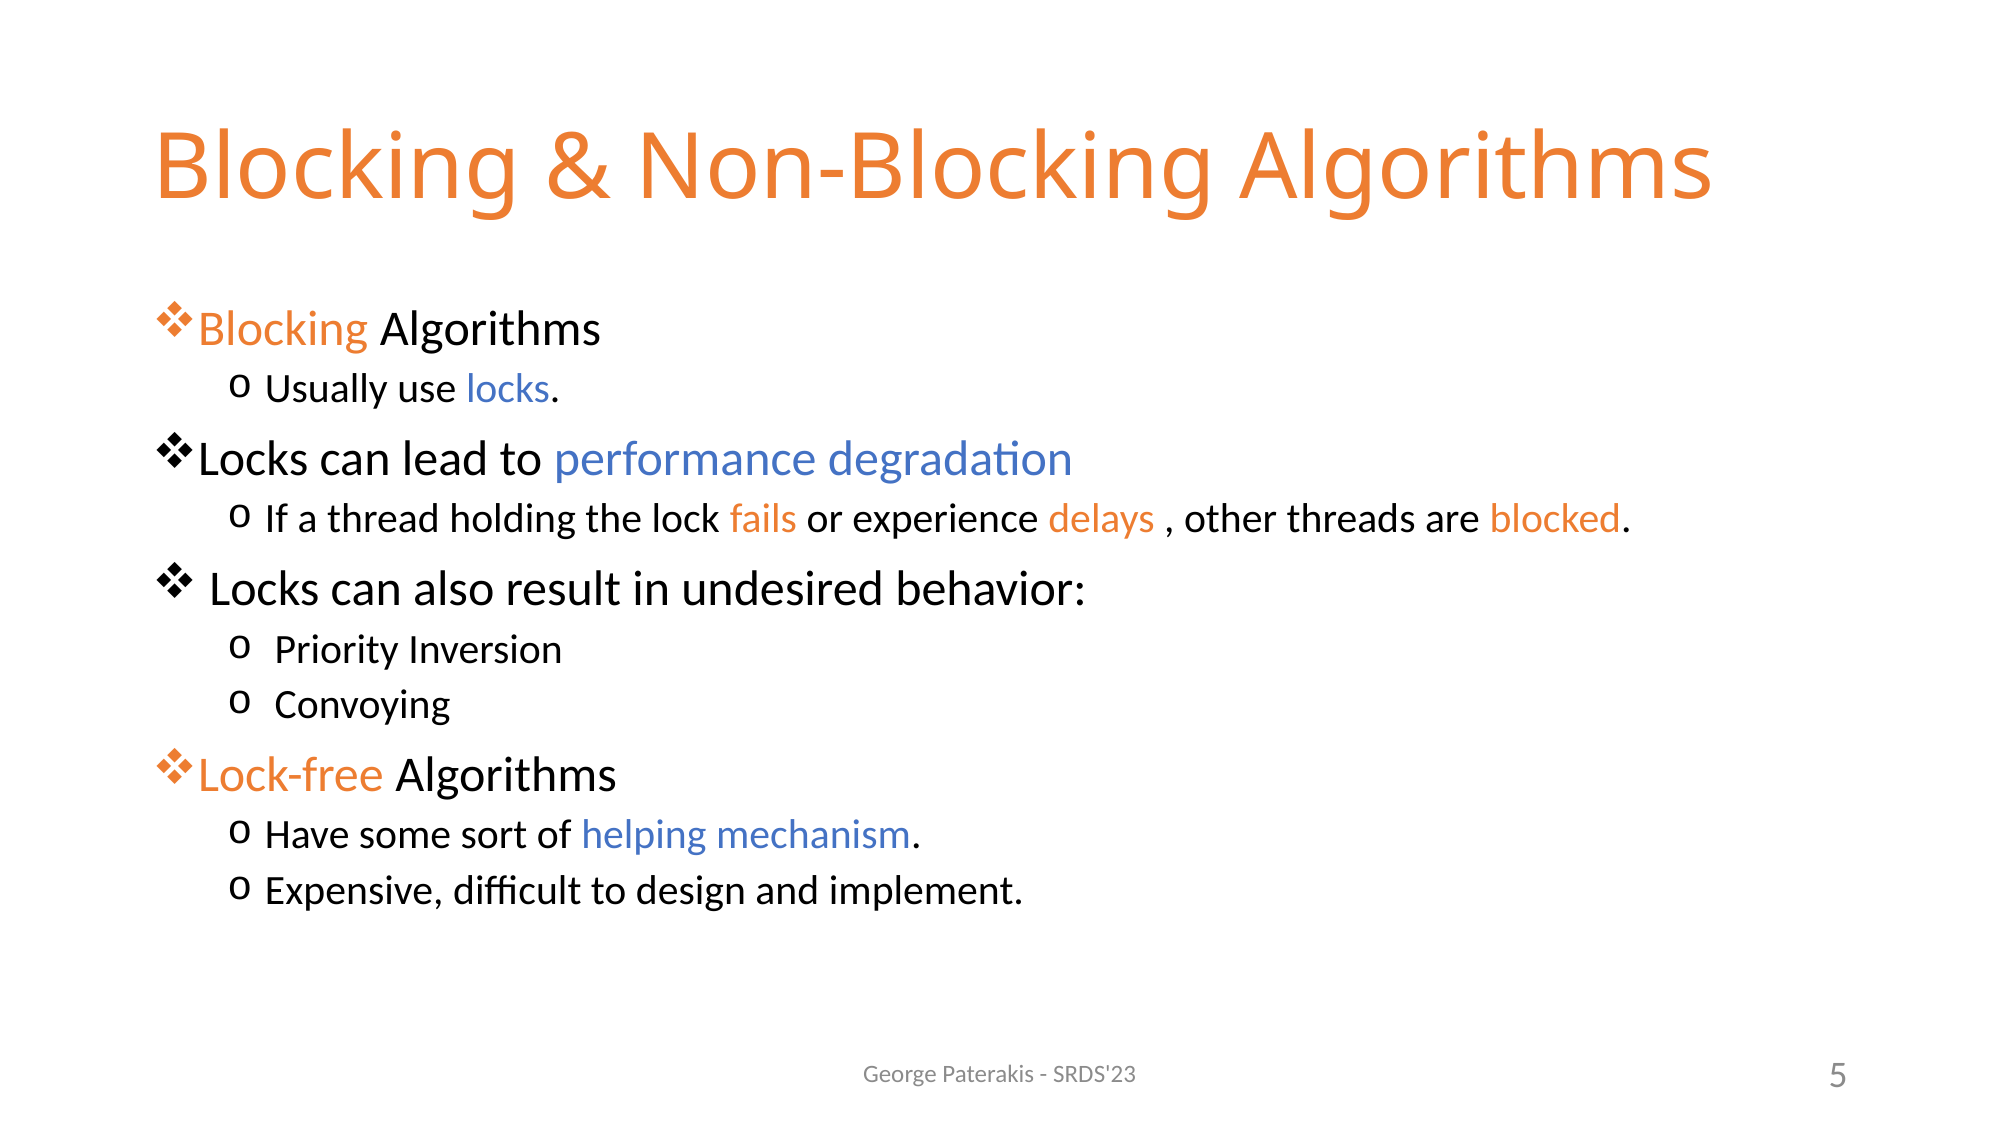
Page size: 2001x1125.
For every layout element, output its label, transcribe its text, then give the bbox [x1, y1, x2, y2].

slide_number 5 [1412, 1042, 1863, 1103]
footer George Paterakis - SRDS'23 [662, 1042, 1338, 1103]
list Blocking Algorithms Usually use locks. Locks can lead to performance degradation If a thread holding the lock fails or experience delays , other threads are blocked. Locks can also result in undesired behavior: Priority Inversion Convoying Lock-free Algorithms Have some sort of helping mechanism. Expensive, difficult to design and implement. [137, 294, 1863, 1009]
title Blocking & Non-Blocking Algorithms [137, 59, 1863, 278]
